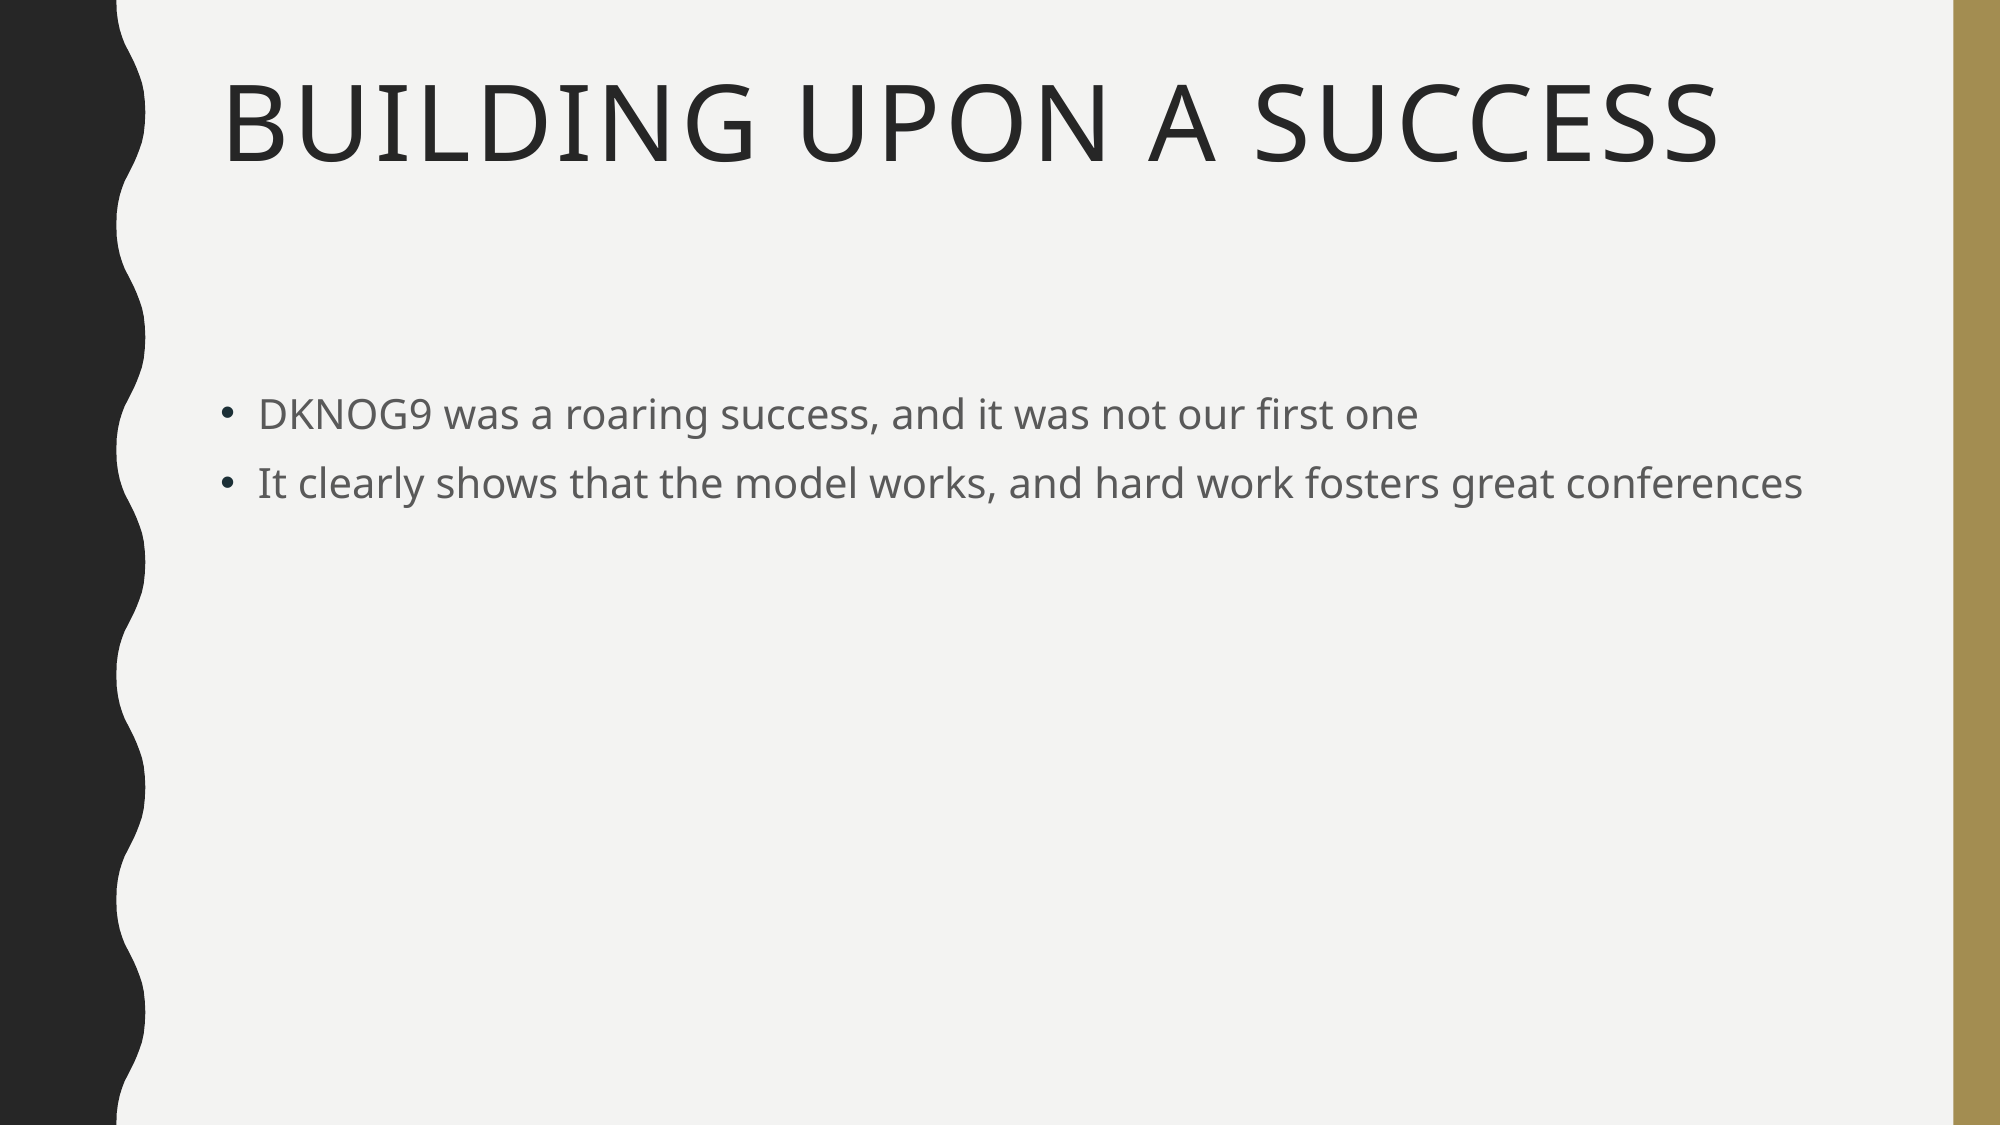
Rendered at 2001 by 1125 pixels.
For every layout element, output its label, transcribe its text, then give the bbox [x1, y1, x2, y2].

title Building upon a success [205, 62, 1875, 308]
list DKNOG9 was a roaring success, and it was not our first one It clearly shows that the model works, and hard work fosters great conferences [205, 375, 1875, 965]
